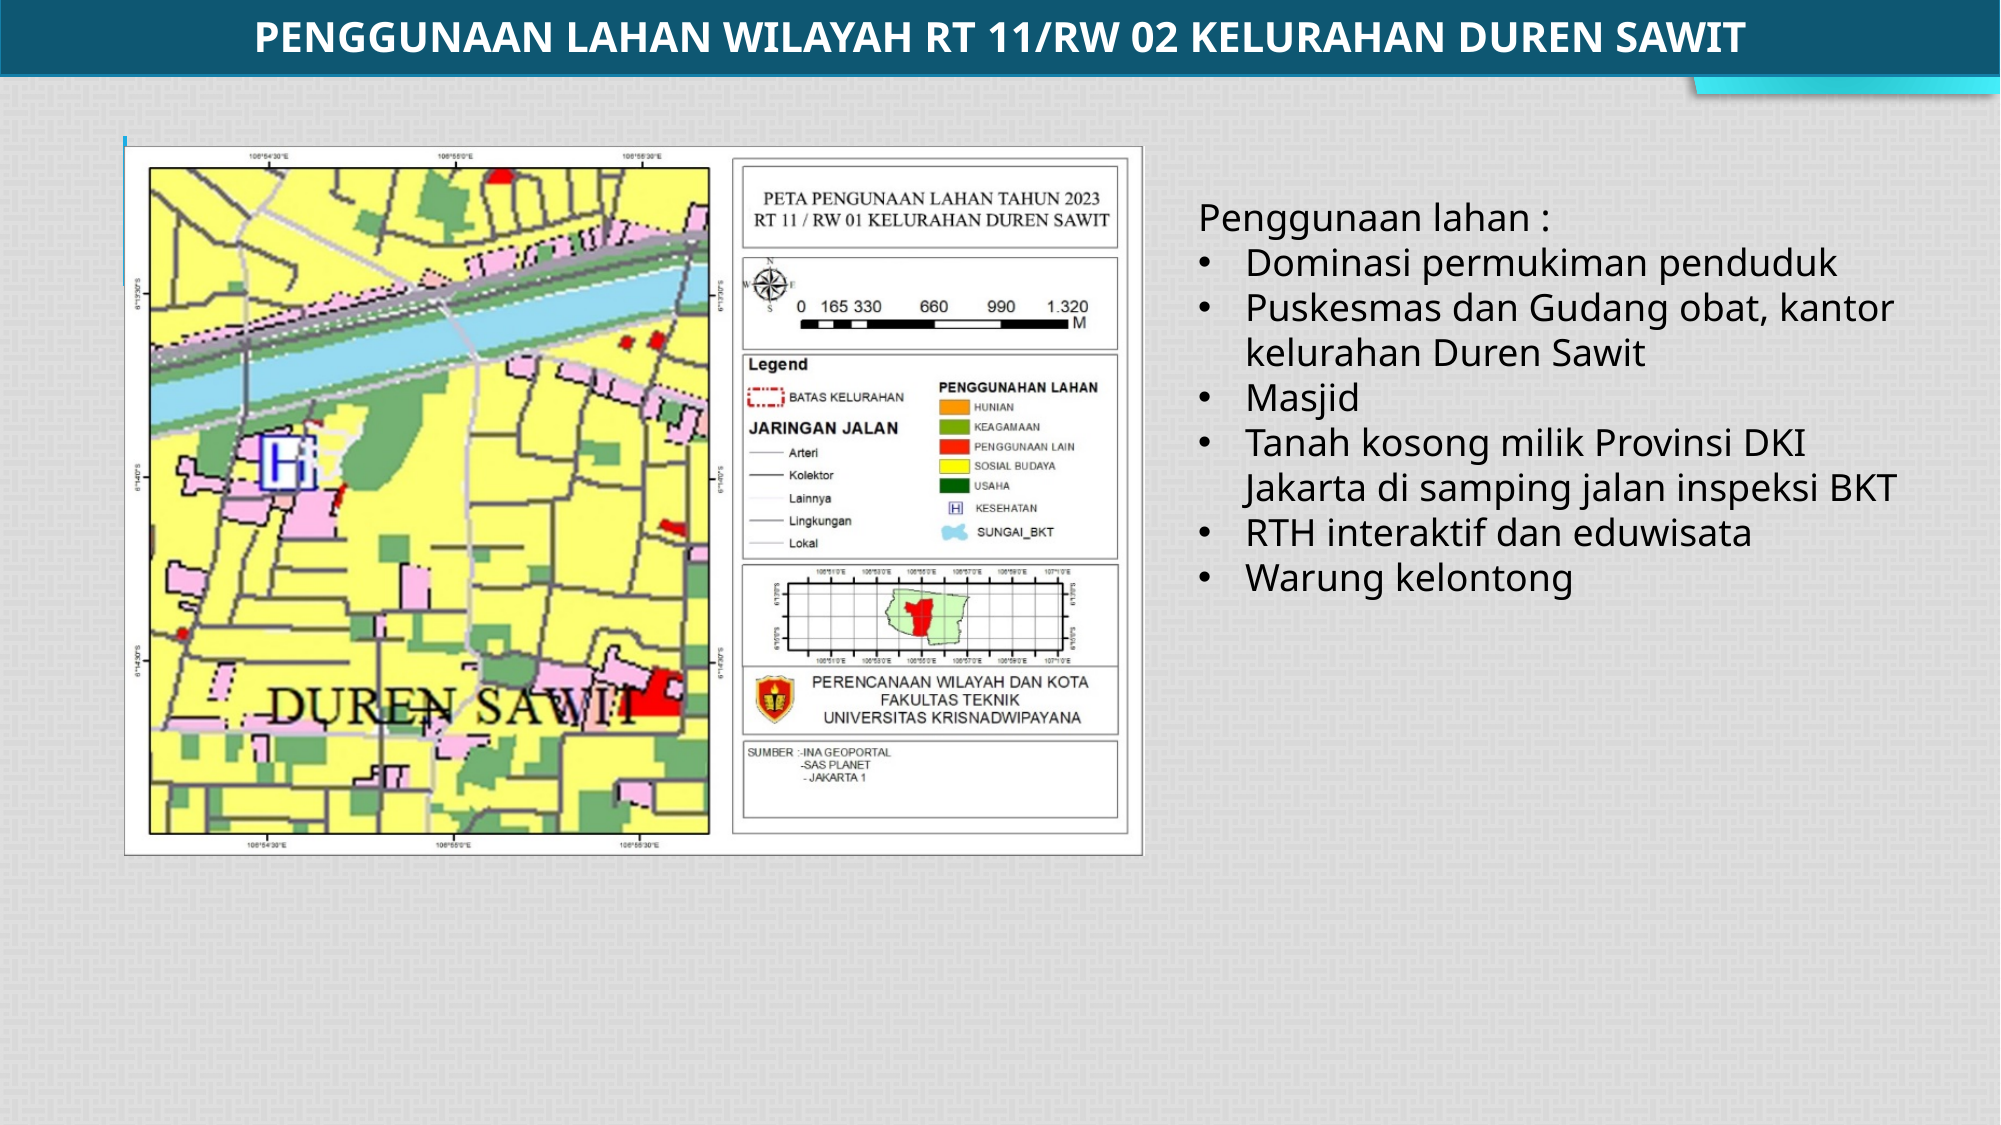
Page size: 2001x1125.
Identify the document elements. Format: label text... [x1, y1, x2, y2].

text_box PENGGUNAAN LAHAN WILAYAH RT 11/RW 02 KELURAHAN DUREN SAWIT [0, 0, 2000, 77]
picture [123, 145, 1145, 856]
text_box Penggunaan lahan : Dominasi permukiman penduduk Puskesmas dan Gudang obat, kantor kelurahan Duren Sawit Masjid Tanah kosong milik Provinsi DKI Jakarta di samping jalan inspeksi BKT RTH interaktif dan eduwisata Warung kelontong [1183, 186, 1923, 652]
